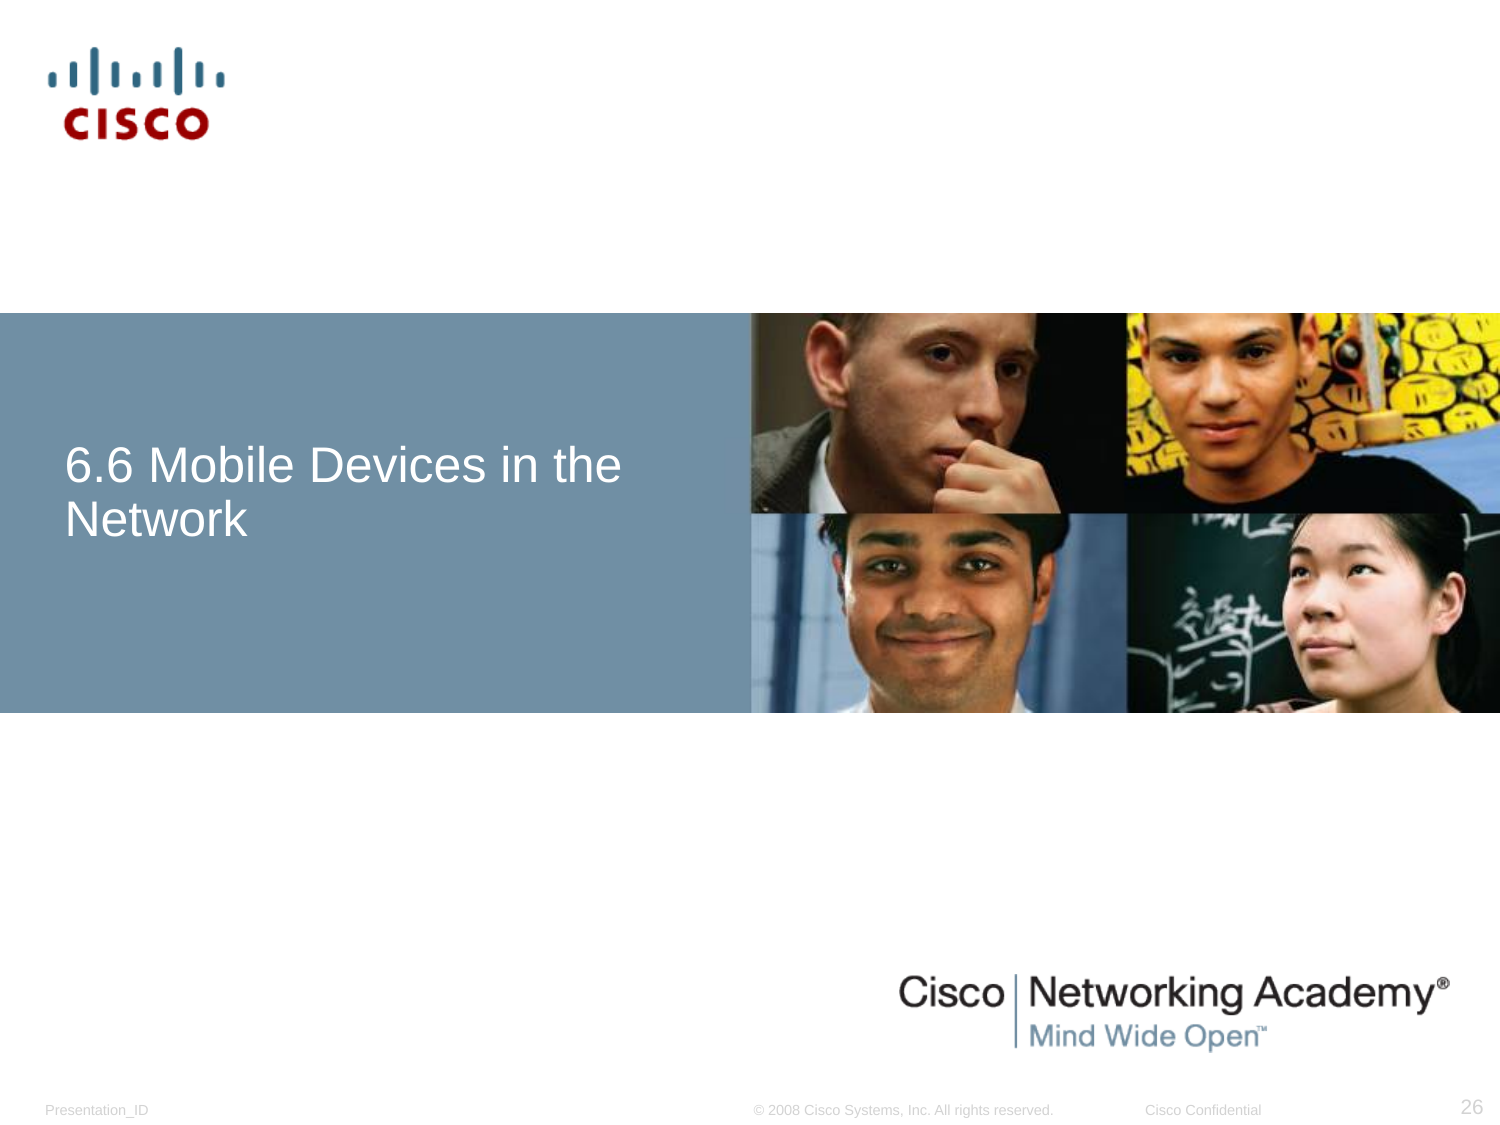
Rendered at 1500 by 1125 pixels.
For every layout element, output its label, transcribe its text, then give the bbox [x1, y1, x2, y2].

picture [40, 19, 233, 168]
picture [899, 974, 1450, 1053]
title 6.6 Mobile Devices in the Network [51, 371, 684, 615]
picture [0, 313, 1500, 713]
